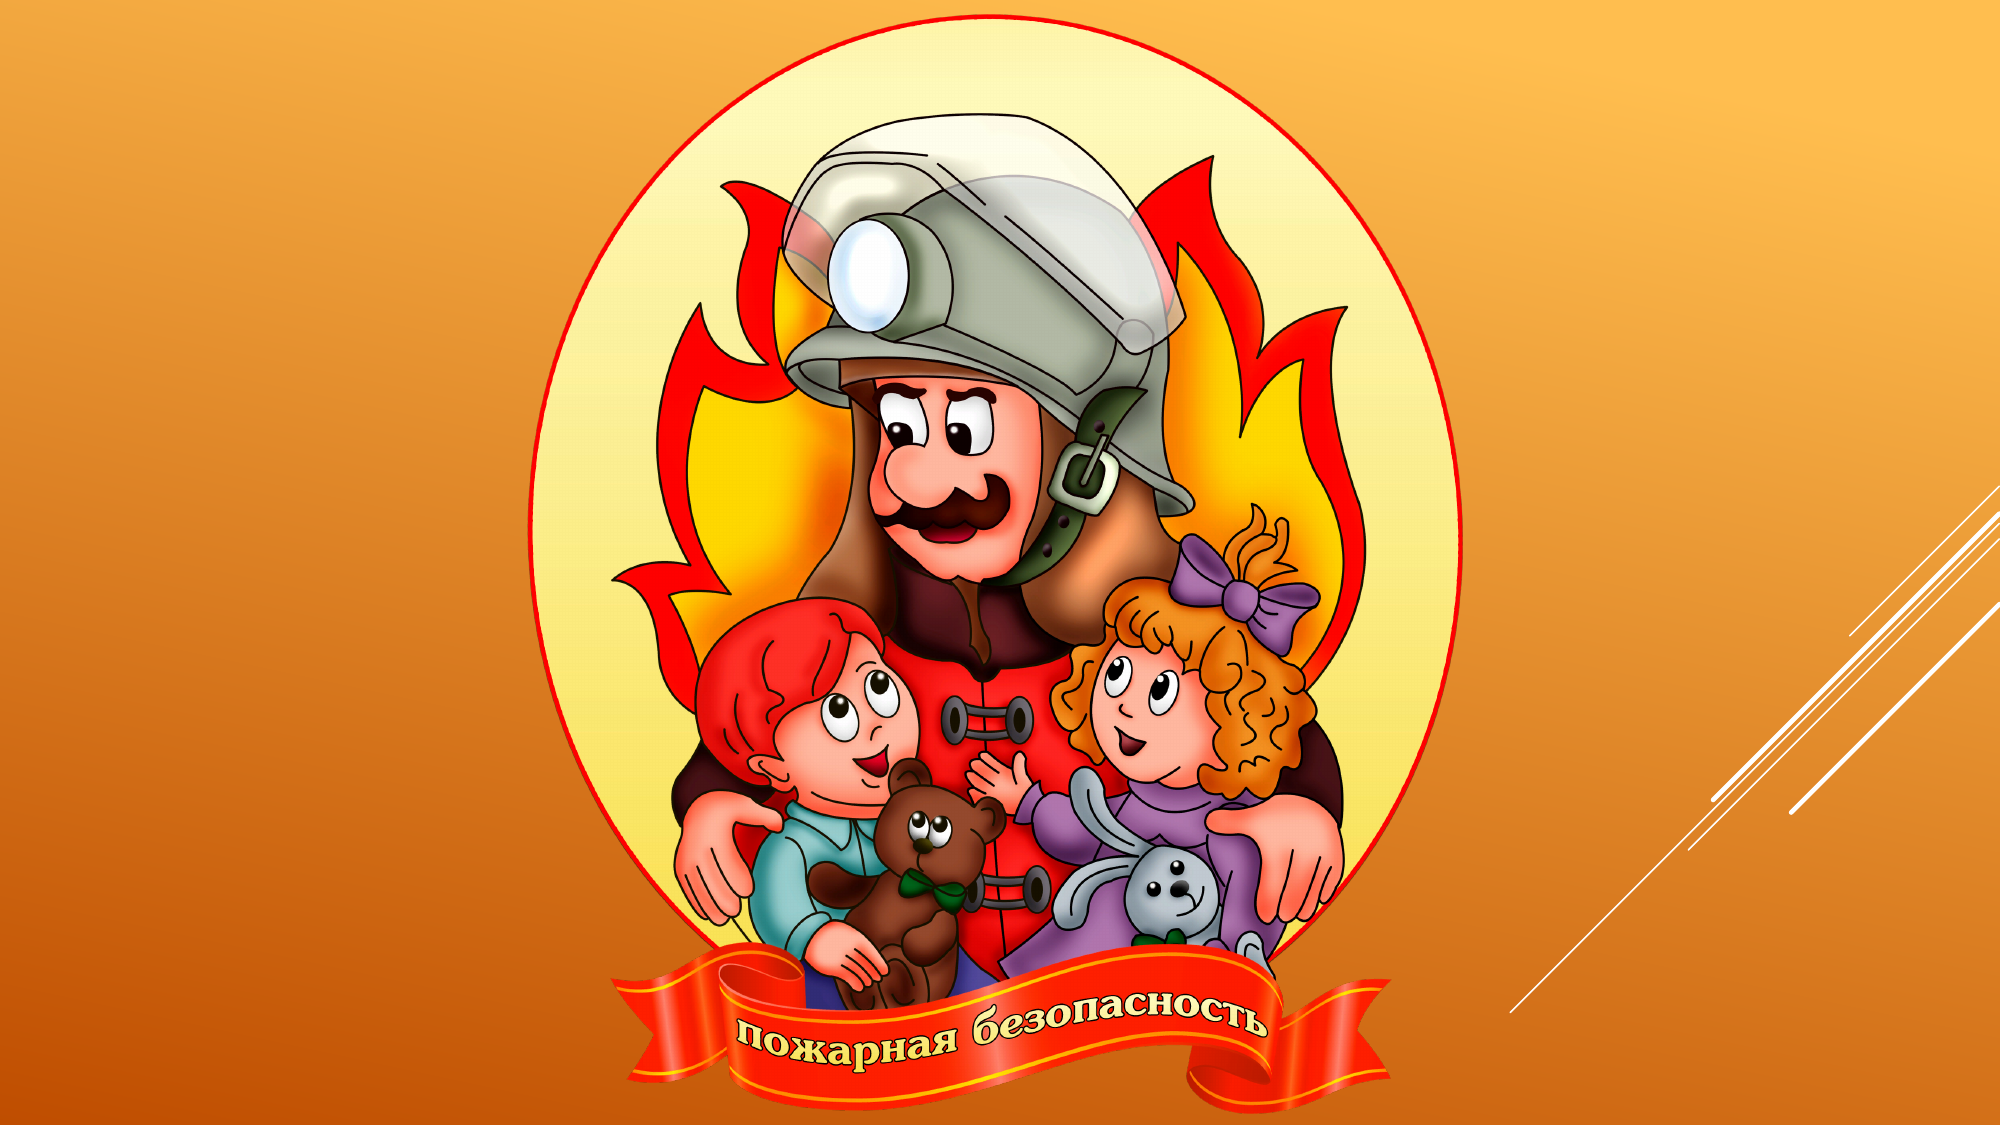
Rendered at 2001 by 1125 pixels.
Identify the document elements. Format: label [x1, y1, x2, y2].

picture [527, 13, 1463, 1114]
